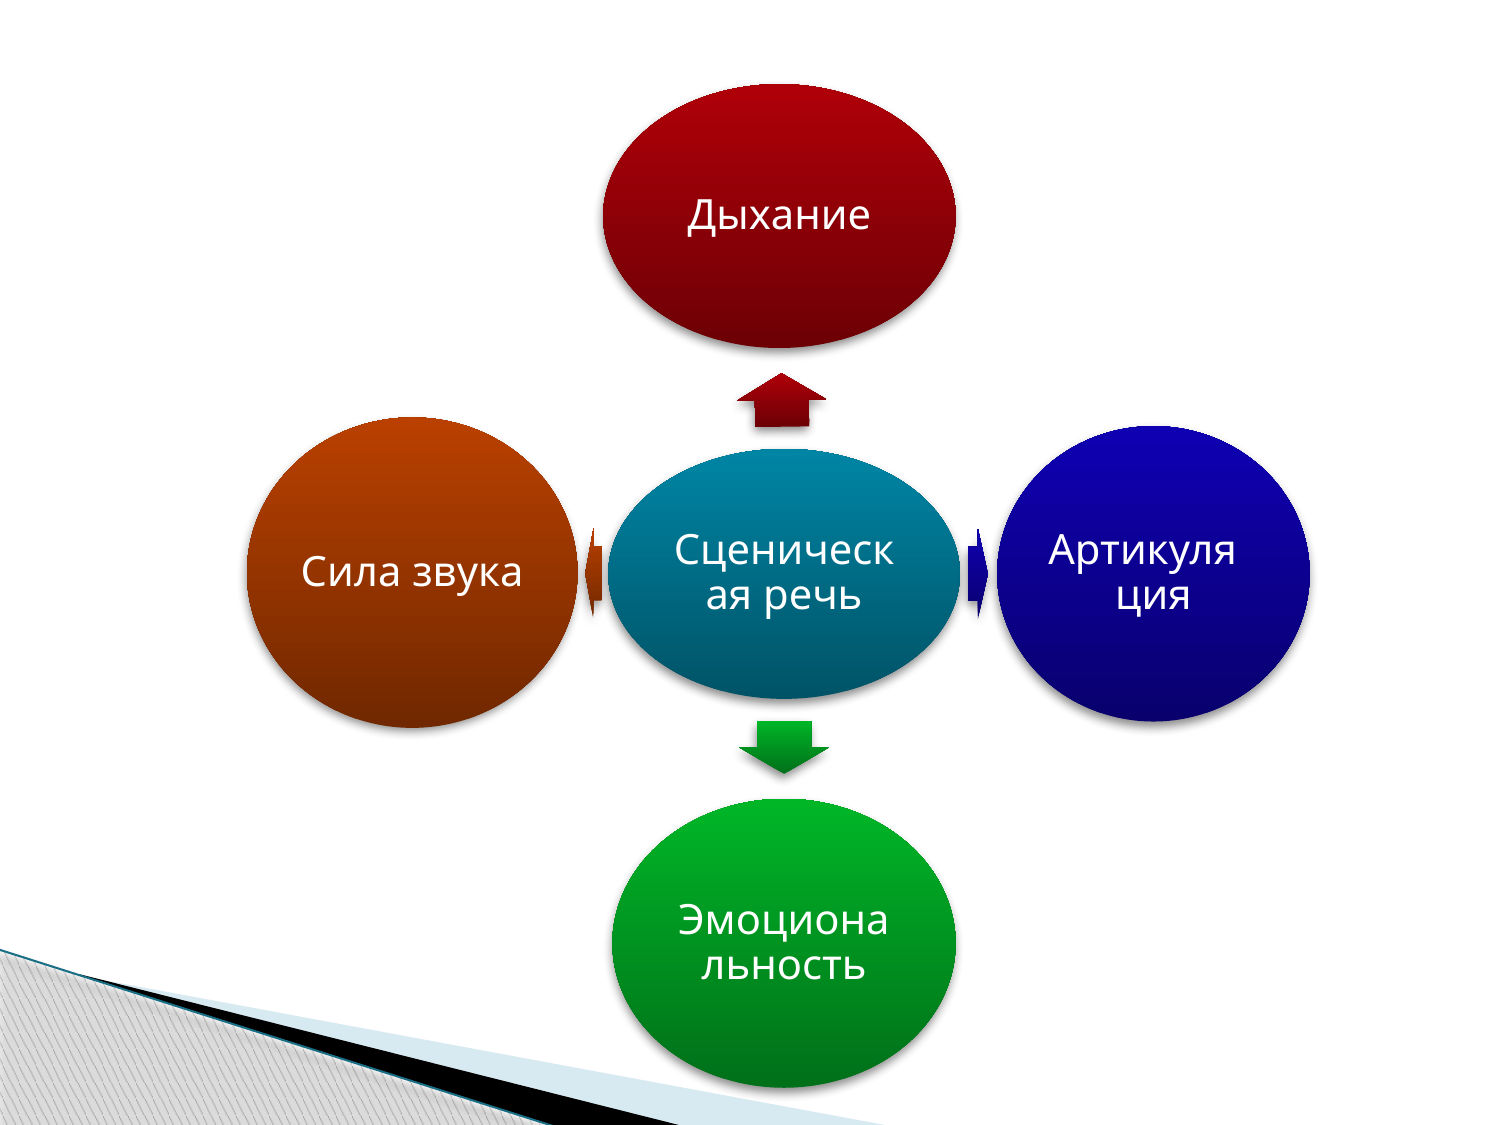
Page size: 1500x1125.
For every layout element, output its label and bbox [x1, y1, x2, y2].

list [88, 77, 1471, 1083]
